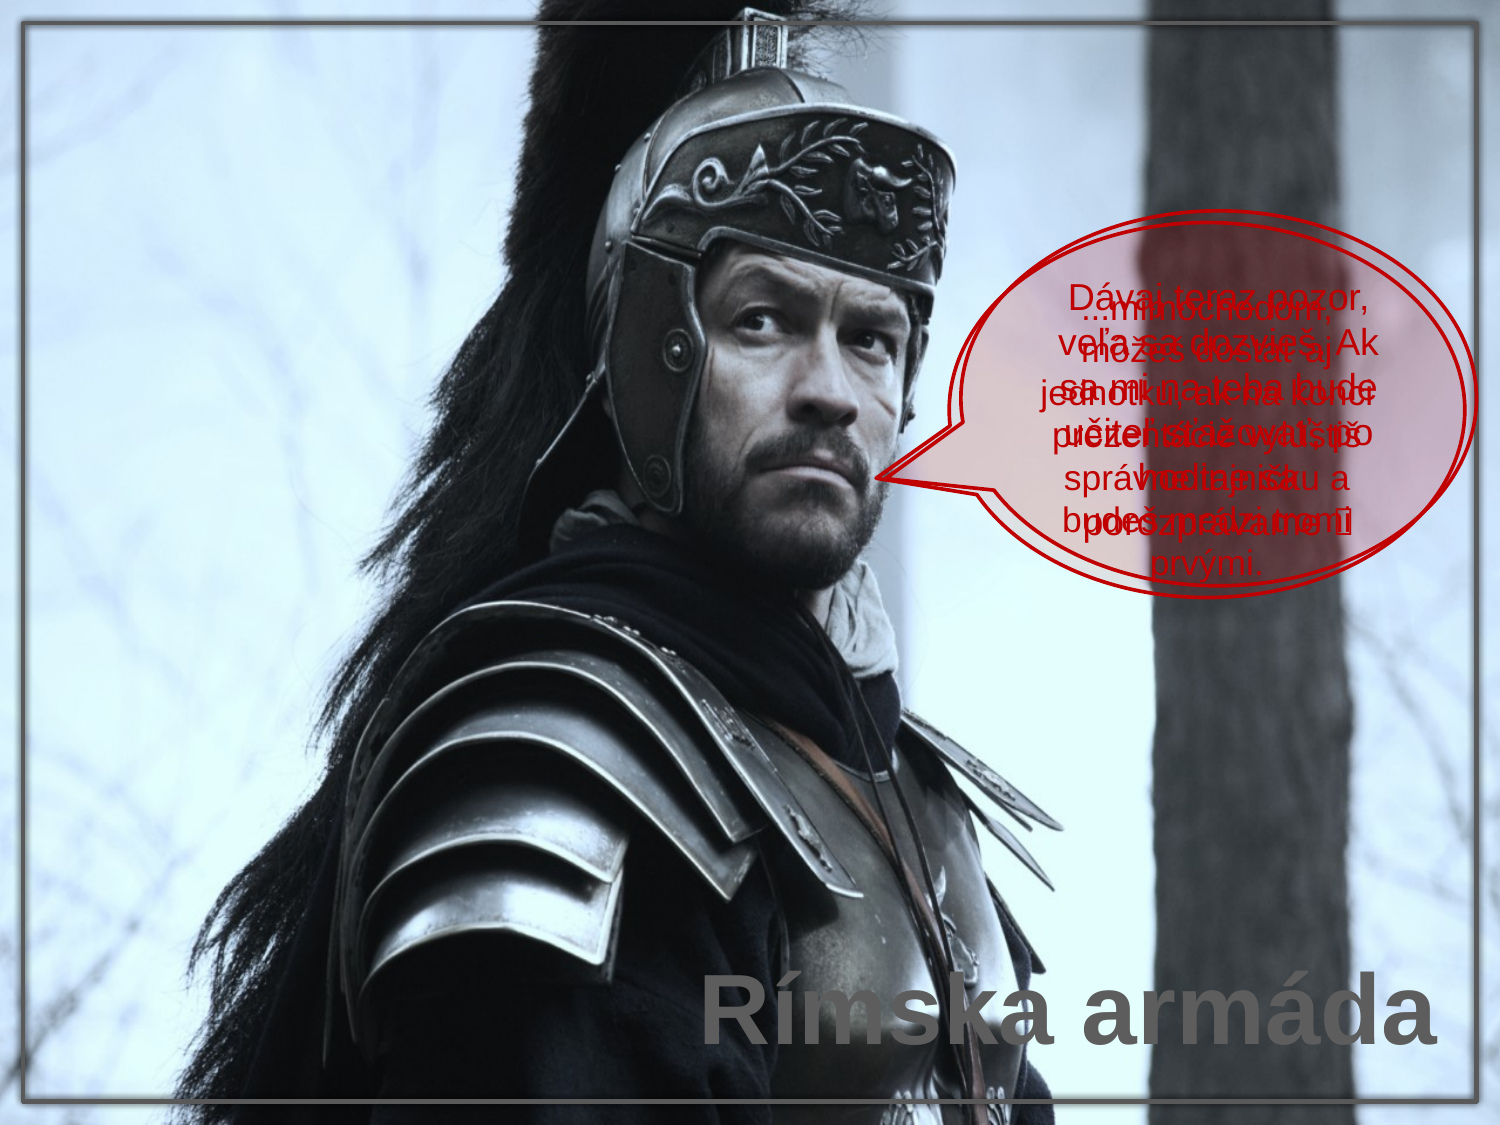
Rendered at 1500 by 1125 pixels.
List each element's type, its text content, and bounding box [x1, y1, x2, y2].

text_box Dávaj teraz pozor, veľa sa dozvieš. Ak sa mi na teba bude učiteľ sťažovať, po hodine sa porozprávame  [1009, 210, 1477, 510]
text_box [21, 21, 1479, 1104]
text_box ...mimochodom, môžeš dostať aj jednotku, ak na konci prezentácie vylúštiš správne tajničku a budeš medzi tromi prvými. [876, 222, 1465, 598]
text_box Rímska armáda [683, 937, 1453, 1073]
picture [0, 0, 1500, 1125]
